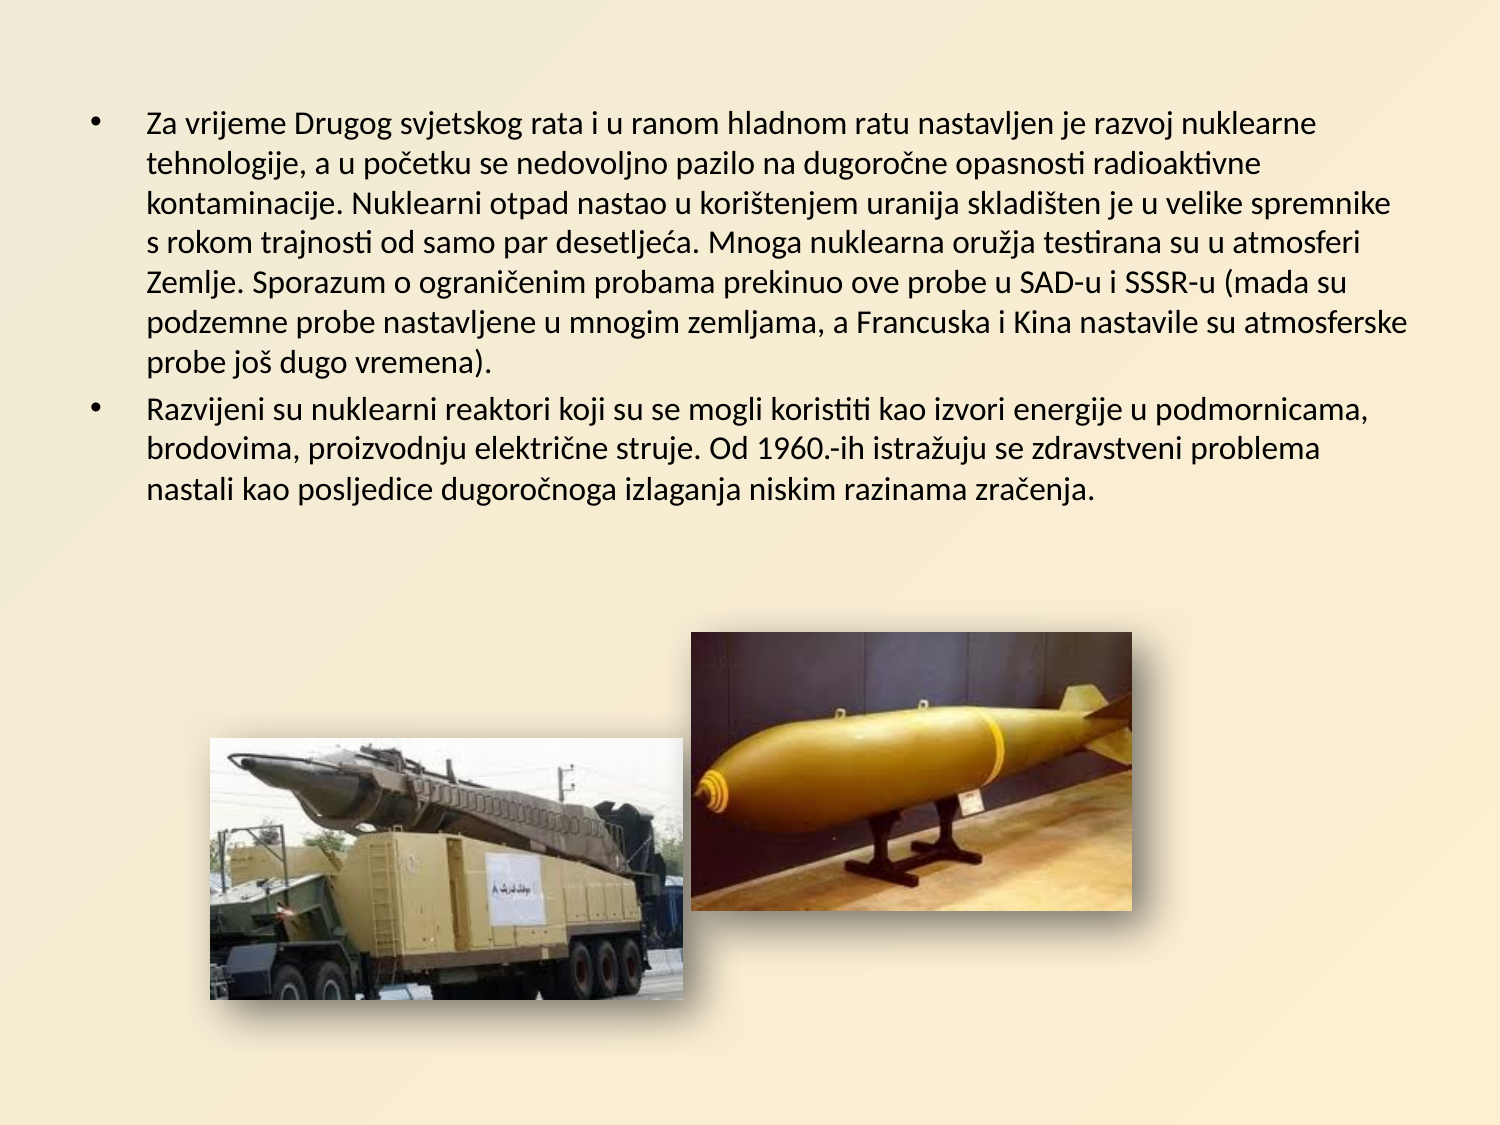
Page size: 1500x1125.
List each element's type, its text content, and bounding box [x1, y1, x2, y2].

picture [691, 632, 1133, 912]
list Za vrijeme Drugog svjetskog rata i u ranom hladnom ratu nastavljen je razvoj nuklearne tehnologije, a u početku se nedovoljno pazilo na dugoročne opasnosti radioaktivne kontaminacije. Nuklearni otpad nastao u korištenjem uranija skladišten je u velike spremnike s rokom trajnosti od samo par desetljeća. Mnoga nuklearna oružja testirana su u atmosferi Zemlje. Sporazum o ograničenim probama prekinuo ove probe u SAD-u i SSSR-u (mada su podzemne probe nastavljene u mnogim zemljama, a Francuska i Kina nastavile su atmosferske probe još dugo vremena). Razvijeni su nuklearni reaktori koji su se mogli koristiti kao izvori energije u podmornicama, brodovima, proizvodnju električne struje. Od 1960.-ih istražuju se zdravstveni problema nastali kao posljedice dugoročnoga izlaganja niskim razinama zračenja. [75, 93, 1425, 1005]
picture [210, 738, 683, 1000]
